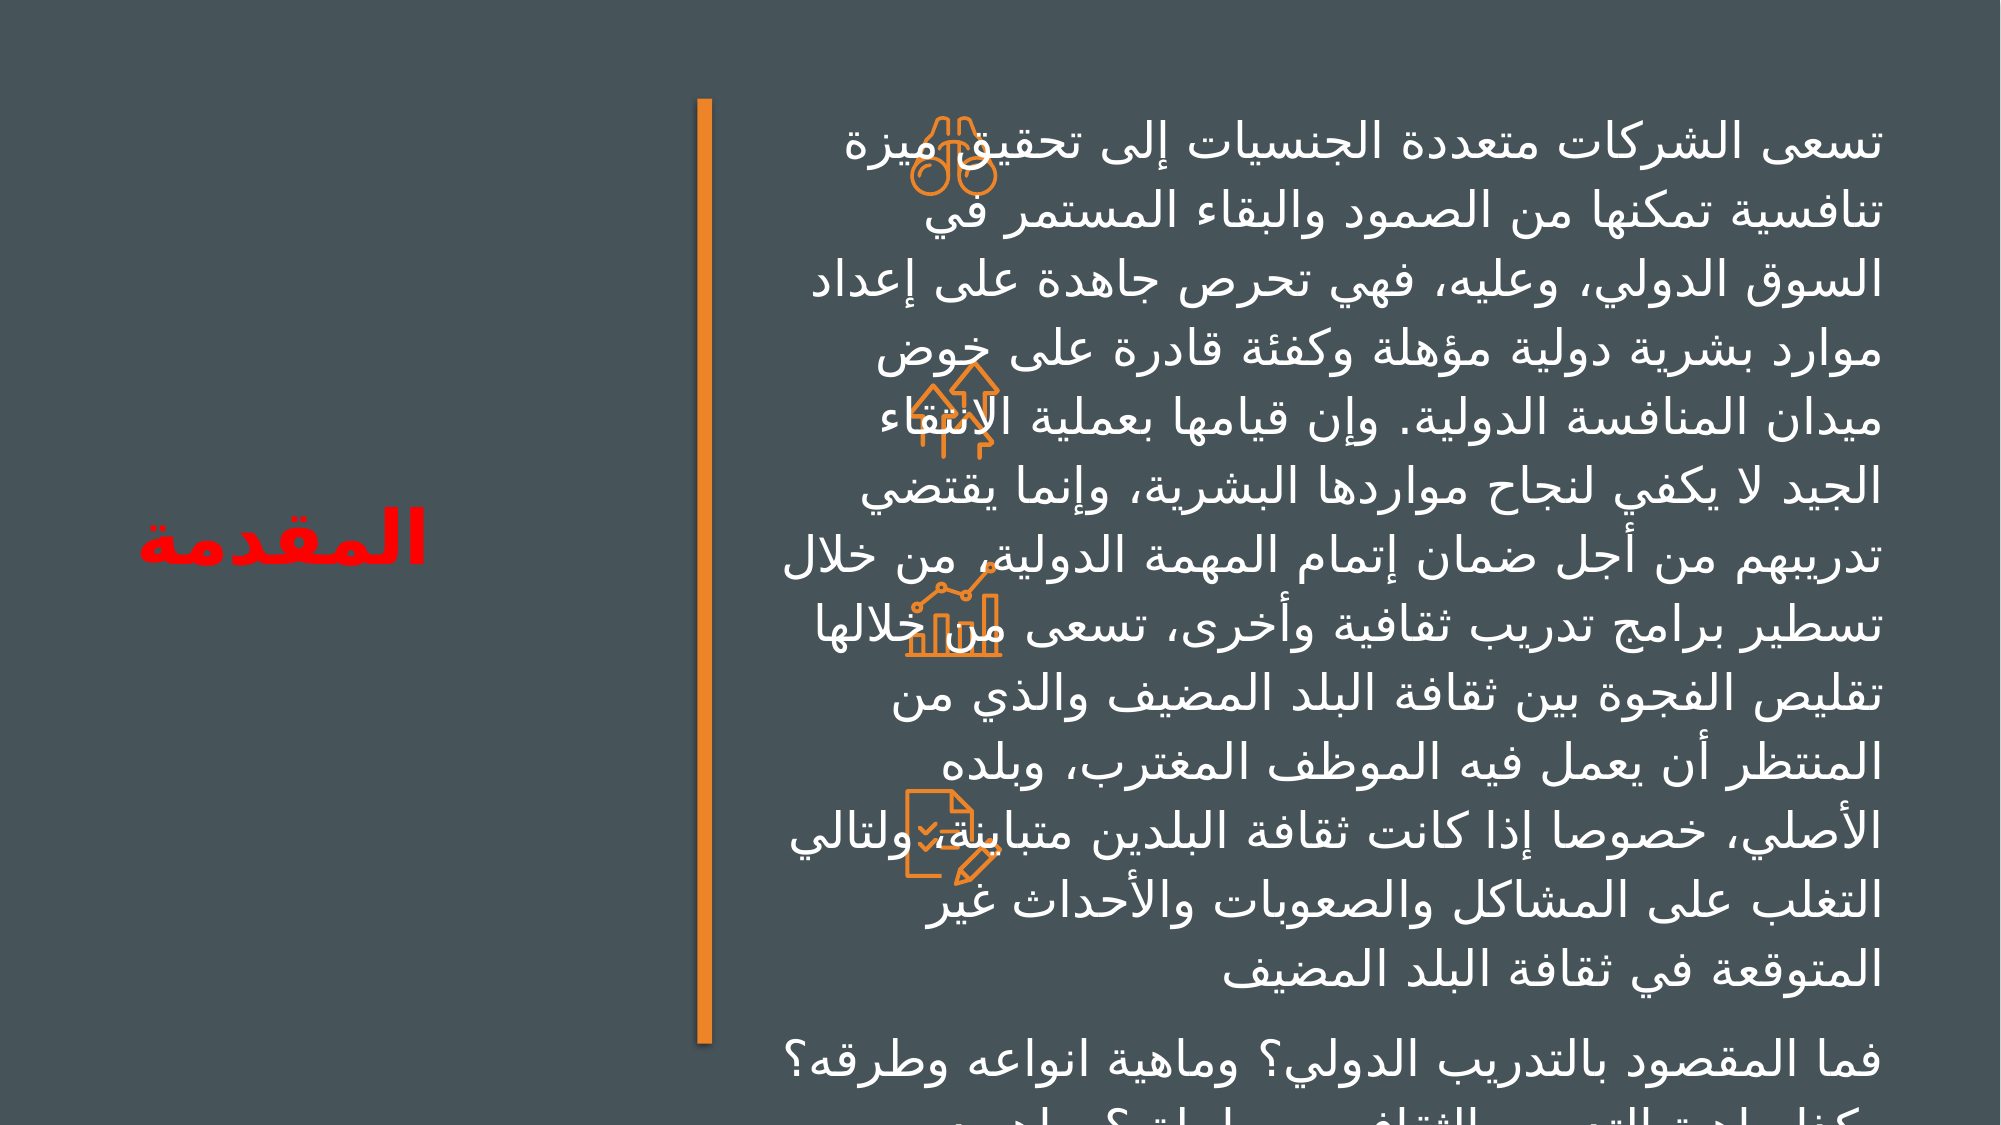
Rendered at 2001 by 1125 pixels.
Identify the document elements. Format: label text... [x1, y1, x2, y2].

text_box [909, 114, 998, 197]
title المقدمة [121, 440, 619, 723]
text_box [904, 561, 1004, 658]
text_box تسعى الشركات متعددة الجنسيات إلى تحقيق ميزة تنافسية تمكنها من الصمود والبقاء المستمر في السوق الدولي، وعليه، فهي تحرص جاهدة على إعداد موارد بشرية دولية مؤهلة وكفئة قادرة على خوض ميدان المنافسة الدولية. وإن قيامها بعملية الانتقاء الجيد لا يكفي لنجاح مواردها البشرية، وإنما يقتضي تدريبهم من أجل ضمان إتمام المهمة الدولية، من خلال تسطير برامج تدريب ثقافية وأخرى، تسعى من خلالها تقليص الفجوة بين ثقافة البلد المضيف والذي من المنتظر أن يعمل فيه الموظف المغترب، وبلده الأصلي، خصوصا إذا كانت ثقافة البلدين متباينة، ولتالي التغلب على المشاكل والصعوبات والأحداث غير المتوقعة في ثقافة البلد المضيف فما المقصود بالتدريب الدولي؟ وماهية انواعه وطرقه؟ وكذا ماهية التدريب الثقافي ومراحلة ؟وماهو دور التدريب في الحدمن فشل الموظفين المغتربين ؟ [757, 92, 1900, 1125]
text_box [904, 788, 1003, 887]
